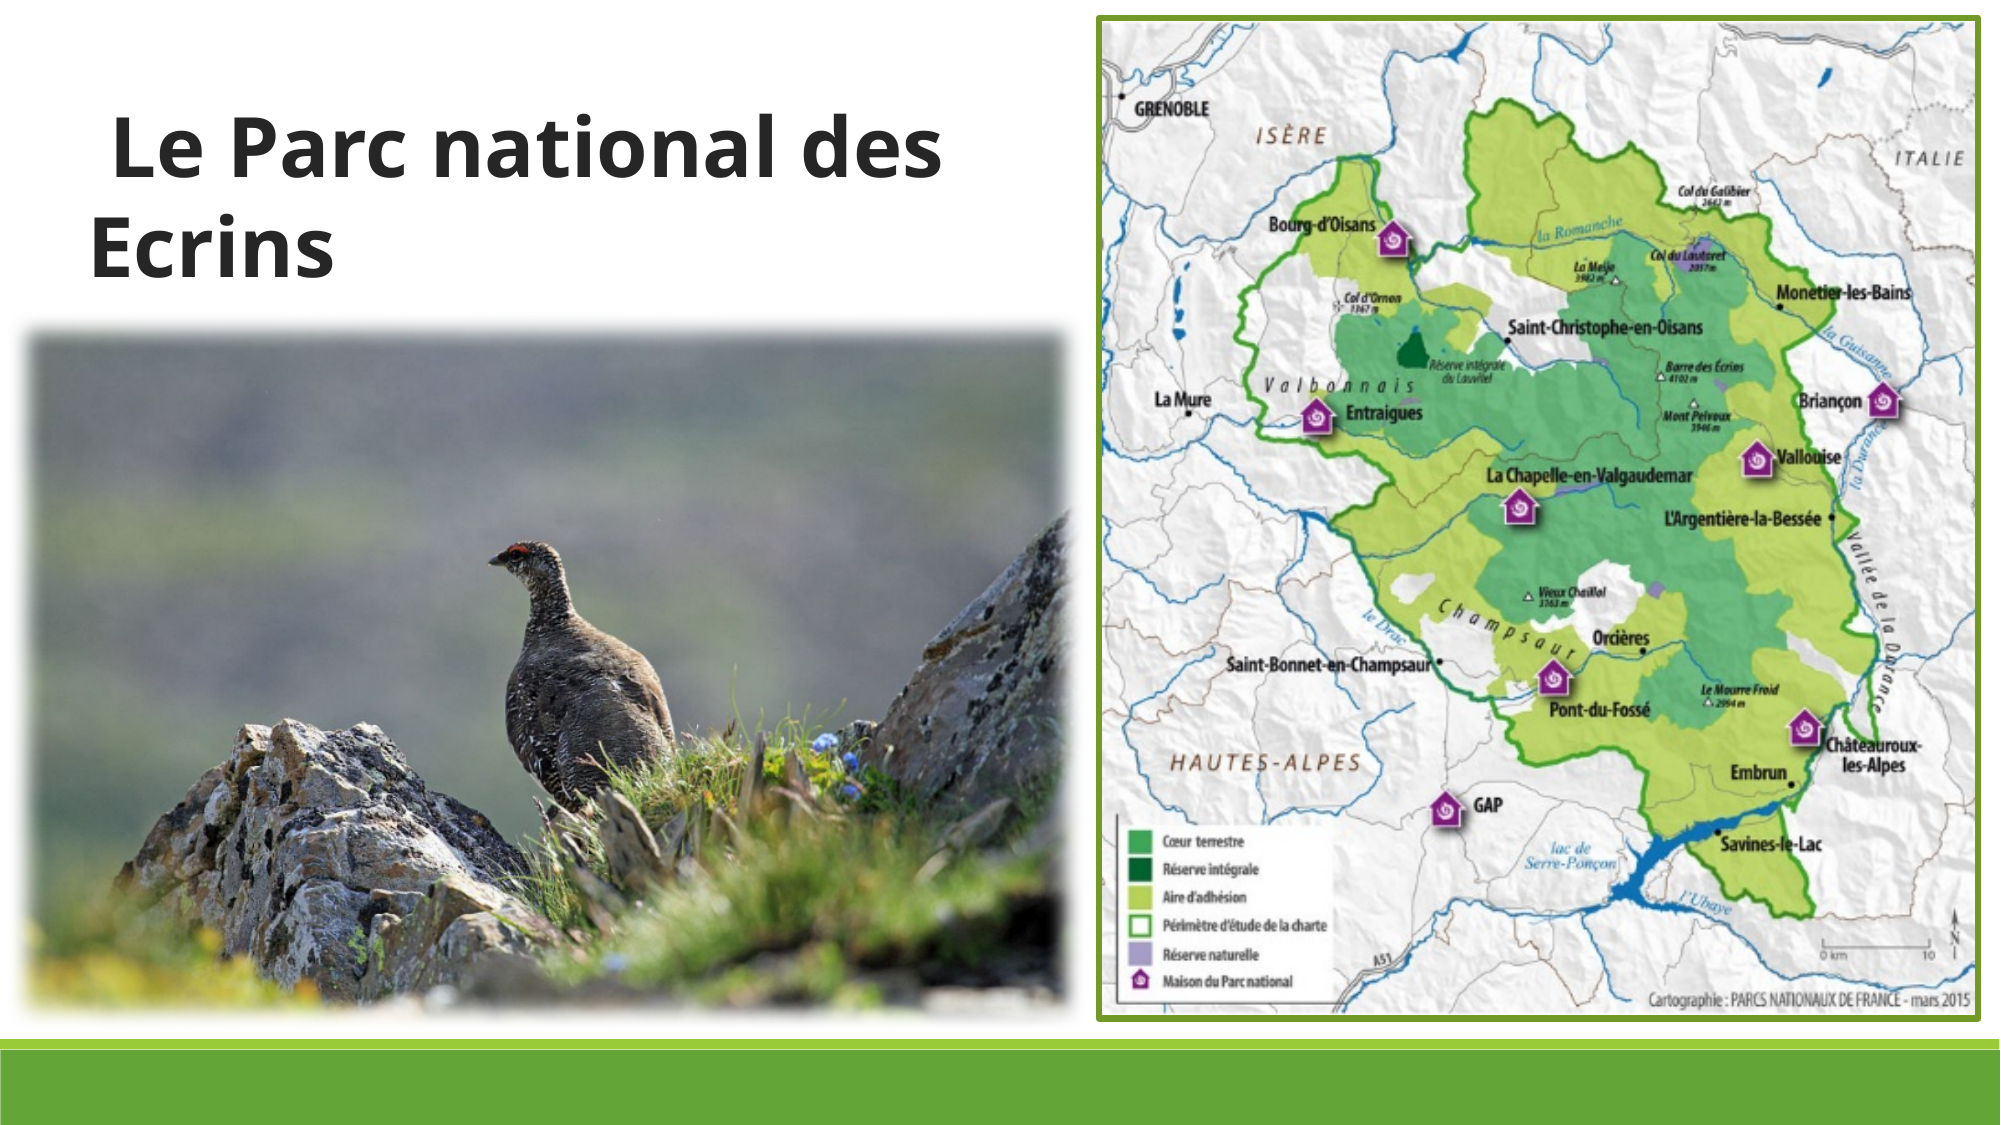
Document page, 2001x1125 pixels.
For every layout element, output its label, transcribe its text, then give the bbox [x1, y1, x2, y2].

picture [1101, 20, 1976, 1016]
text_box Le Parc national des Ecrins [72, 86, 1012, 302]
picture [8, 311, 1086, 1031]
